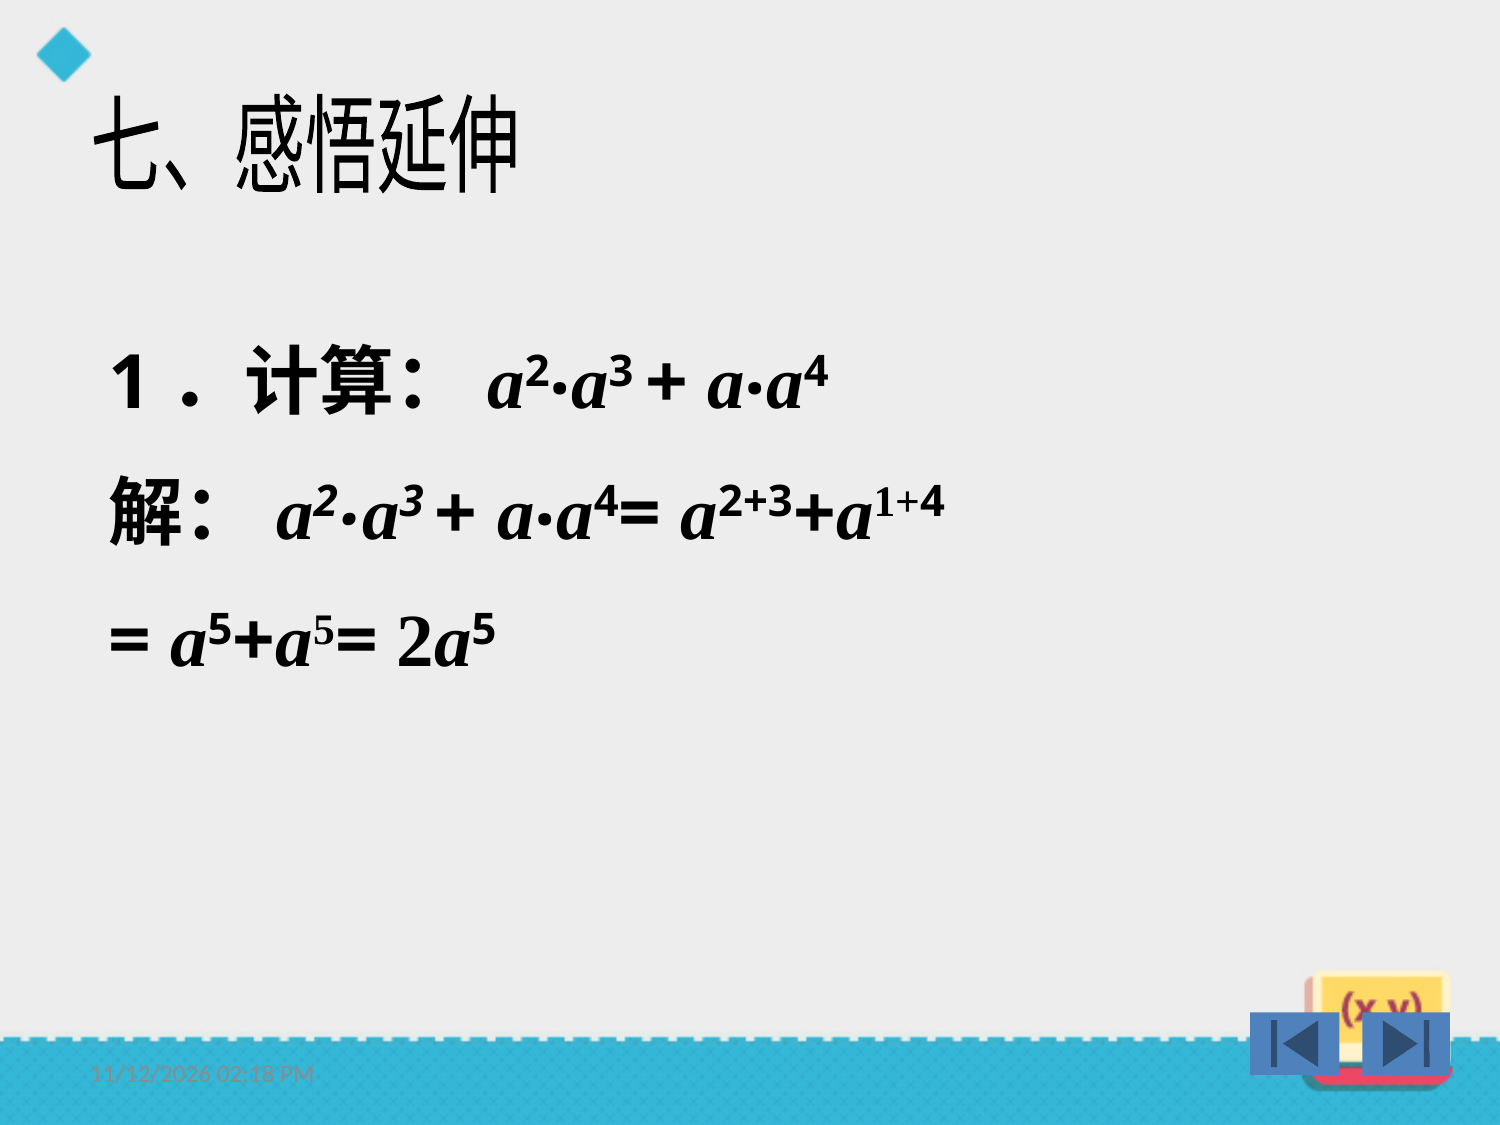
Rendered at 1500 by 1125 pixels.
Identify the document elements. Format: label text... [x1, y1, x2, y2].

text_box 1．计算：a2‧a3 + a‧a4 [93, 326, 1294, 431]
text_box [1250, 1012, 1340, 1075]
picture [0, 0, 1500, 1125]
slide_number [75, 1042, 425, 1103]
text_box 解：a2‧a3 + a‧a4= a2+3+a1+4 = a5+a5= 2a5 [93, 456, 1294, 817]
text_box [1362, 1012, 1450, 1075]
